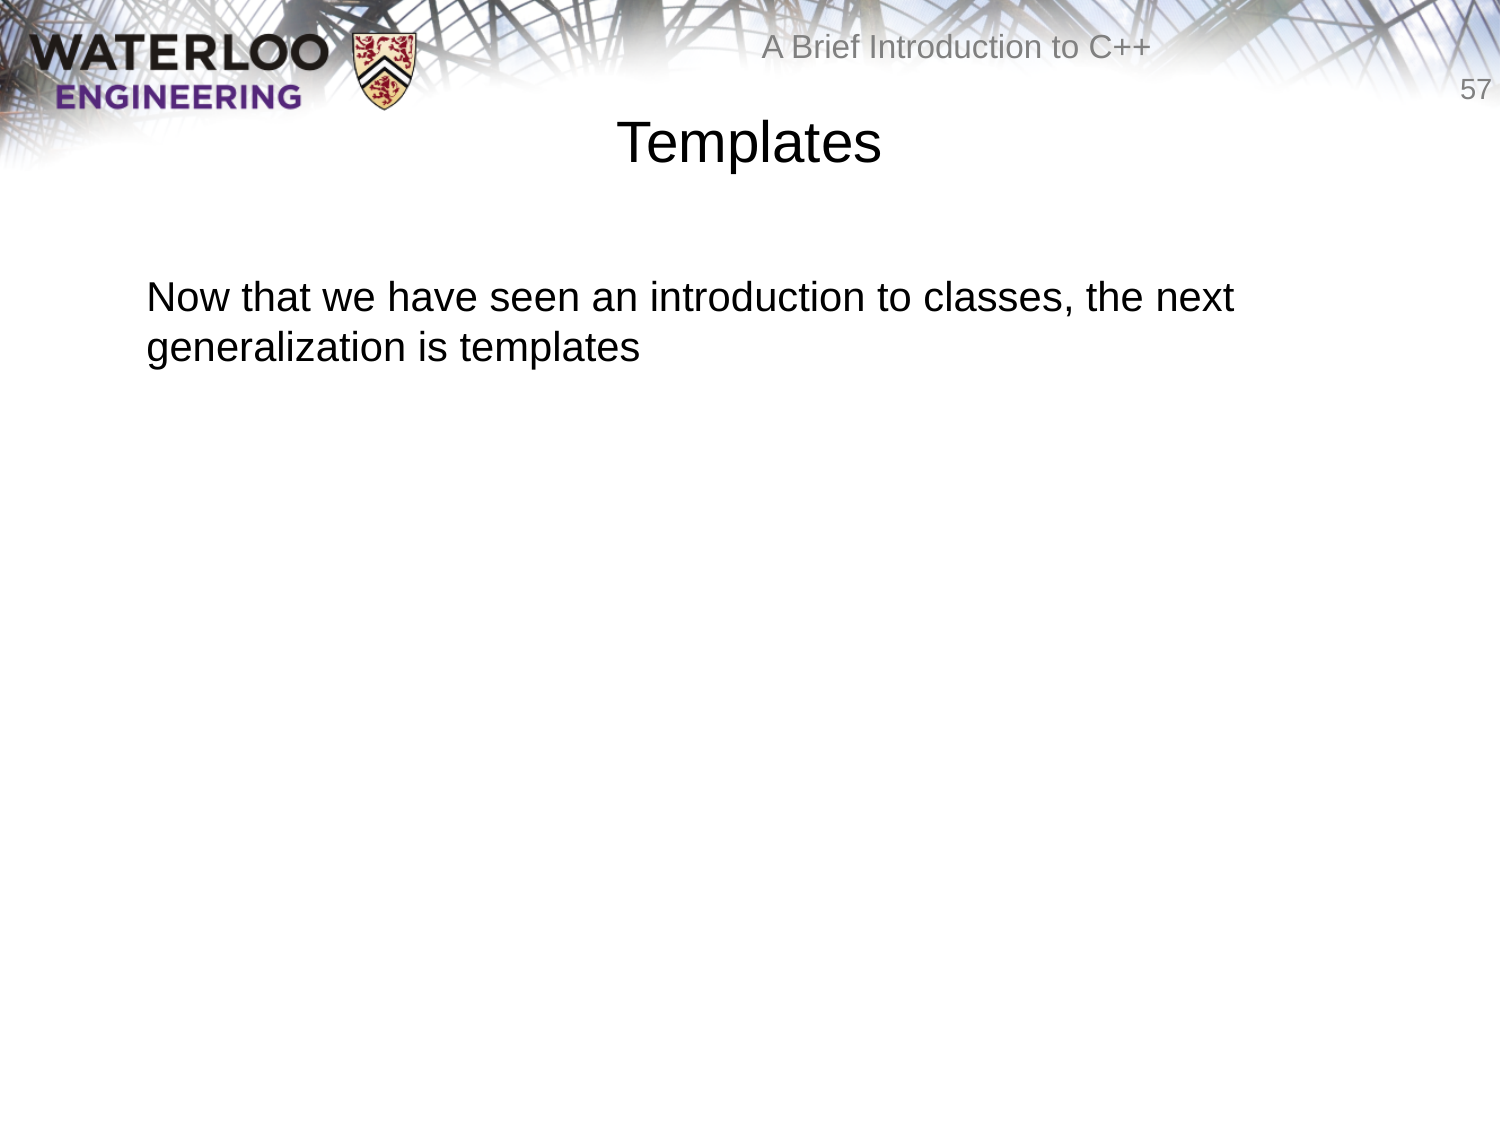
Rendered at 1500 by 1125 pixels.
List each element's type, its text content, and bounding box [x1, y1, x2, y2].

title Templates [74, 44, 1426, 233]
picture [0, 0, 1500, 1125]
list Now that we have seen an introduction to classes, the next generalization is templates [74, 262, 1426, 1006]
